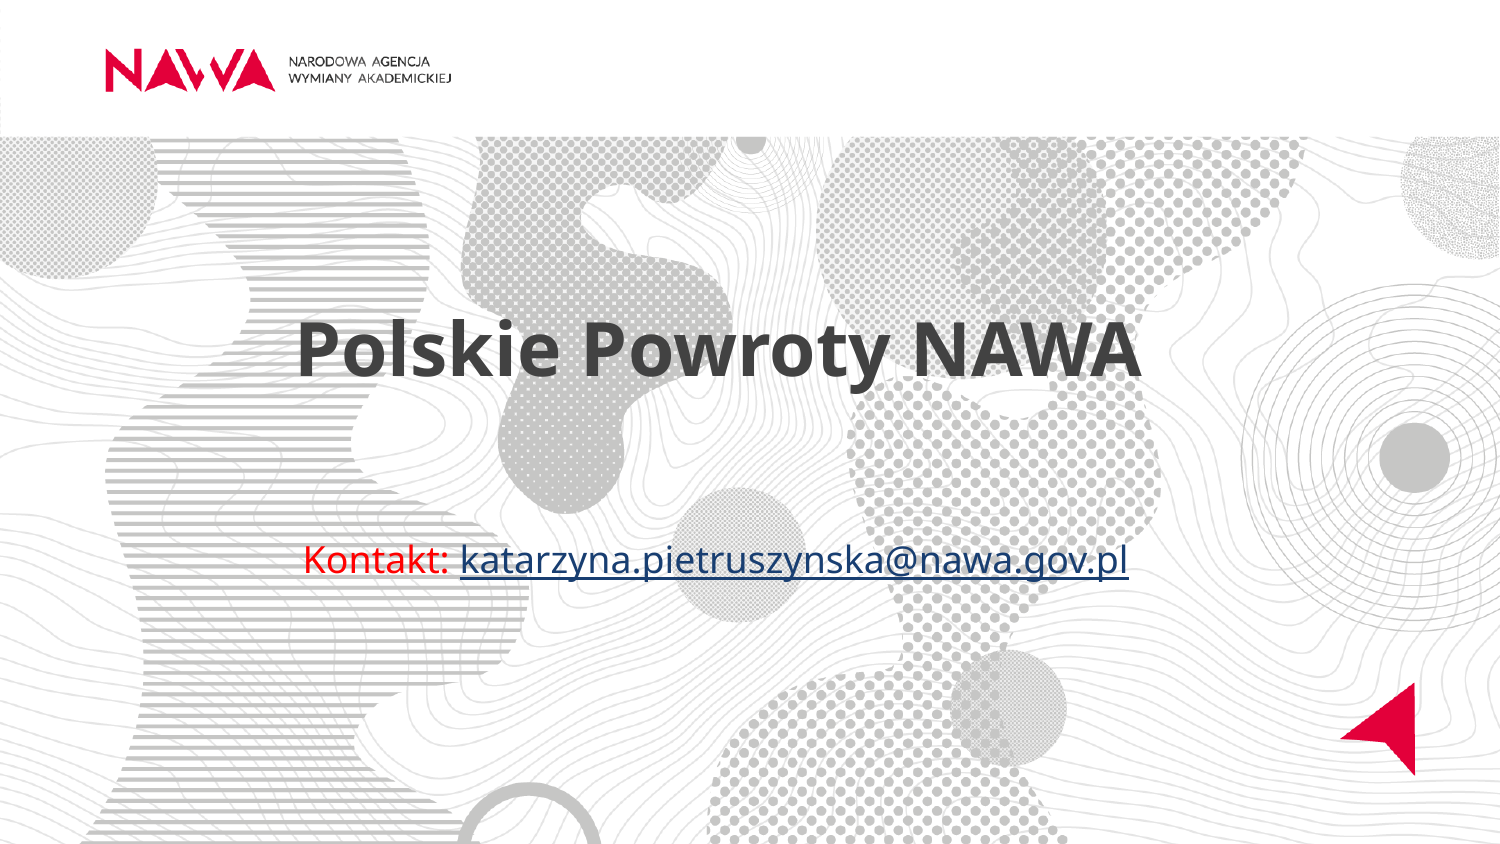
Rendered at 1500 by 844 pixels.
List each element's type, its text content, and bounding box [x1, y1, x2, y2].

subtitle Kontakt: katarzyna.pietruszynska@nawa.gov.pl [287, 529, 1313, 794]
title Polskie Powroty NAWA [279, 136, 1305, 401]
picture [0, 0, 1500, 844]
